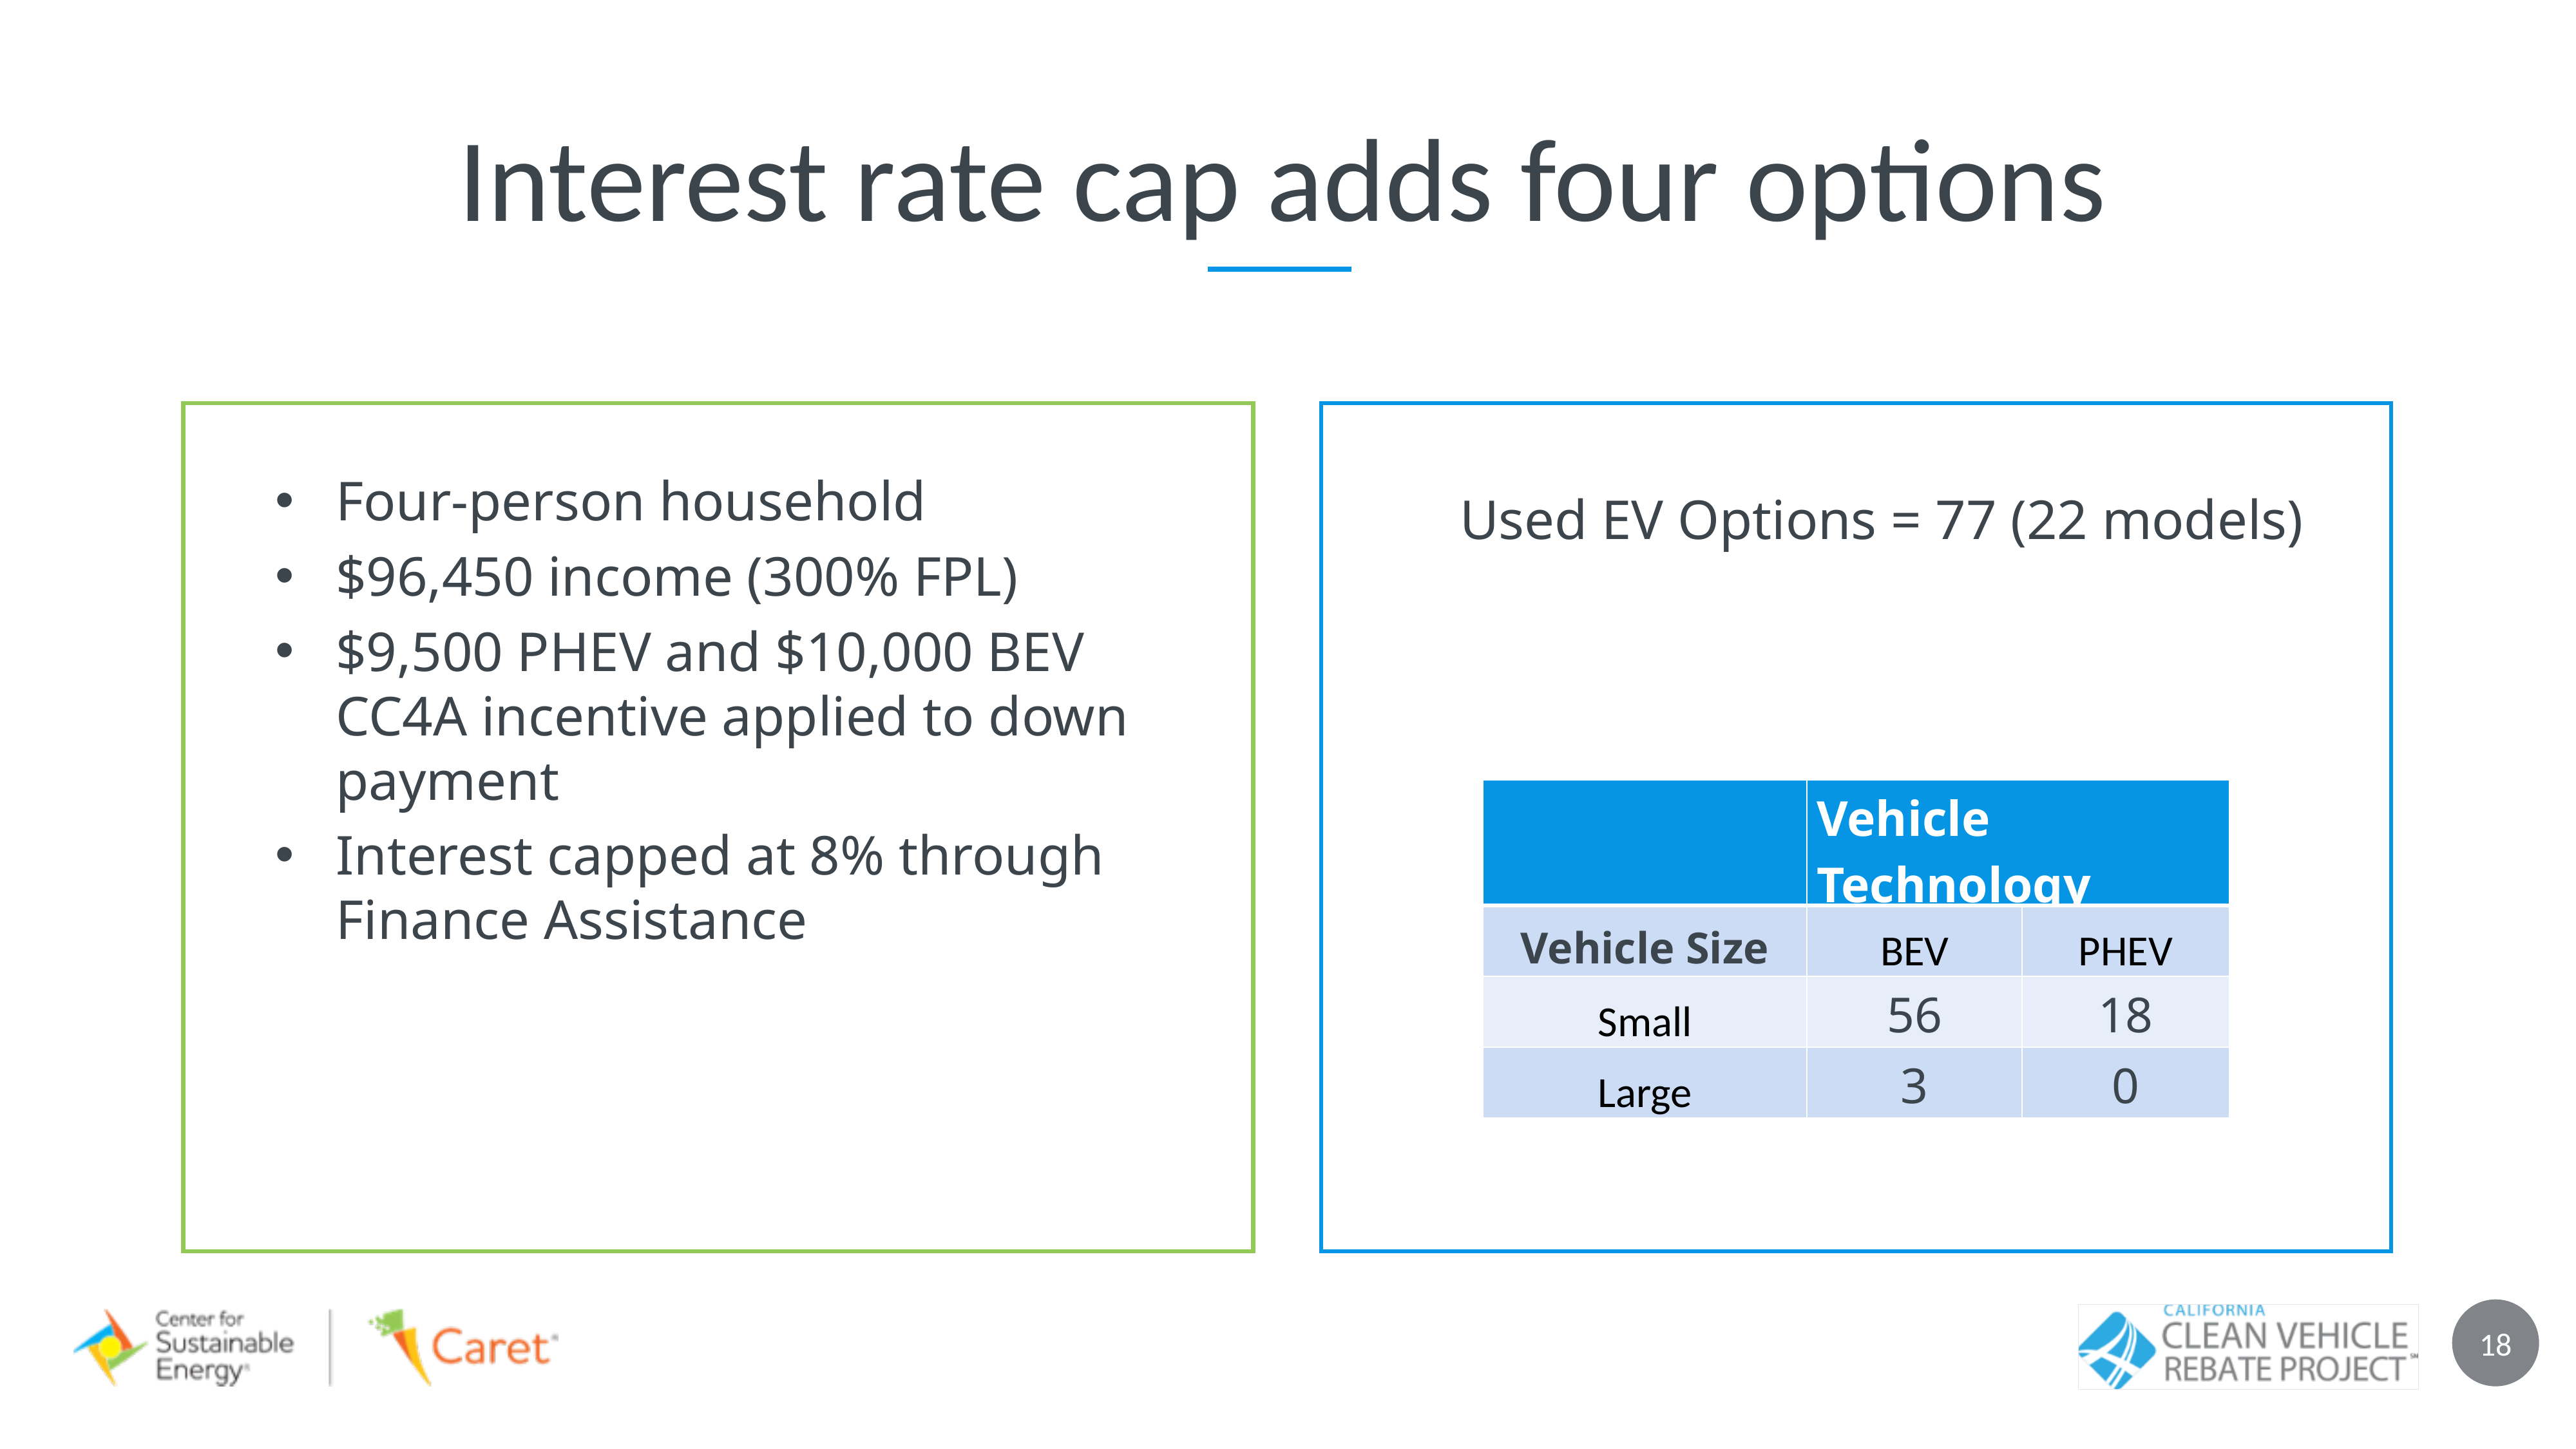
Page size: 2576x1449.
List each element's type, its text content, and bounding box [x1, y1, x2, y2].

text_box [182, 402, 1254, 1252]
picture [73, 1309, 558, 1387]
text_box [1321, 402, 2392, 1252]
table_cell 3 [1808, 1048, 2021, 1117]
picture [2079, 1305, 2418, 1389]
text_box Used EV Options = 77 (22 models) [1436, 474, 2395, 562]
table_cell 18 [2023, 977, 2229, 1046]
table_cell PHEV [2023, 907, 2229, 976]
table_cell 0 [2023, 1048, 2229, 1117]
table_header Vehicle Technology [1808, 781, 2229, 904]
list Interest rate cap adds four options [145, 79, 2420, 252]
table_header [1484, 781, 1806, 904]
table_cell Large [1484, 1048, 1806, 1117]
text_box Four-person household $96,450 income (300% FPL) $9,500 PHEV and $10,000 BEV CC4A incentive applied to down payment Interest capped at 8% through Finance Assistance [252, 455, 1184, 1037]
table_cell Vehicle Size [1484, 907, 1806, 976]
slide_number 18 [2452, 1304, 2539, 1382]
table_cell 56 [1808, 977, 2021, 1046]
table_cell BEV [1808, 907, 2021, 976]
table_cell Small [1484, 977, 1806, 1046]
